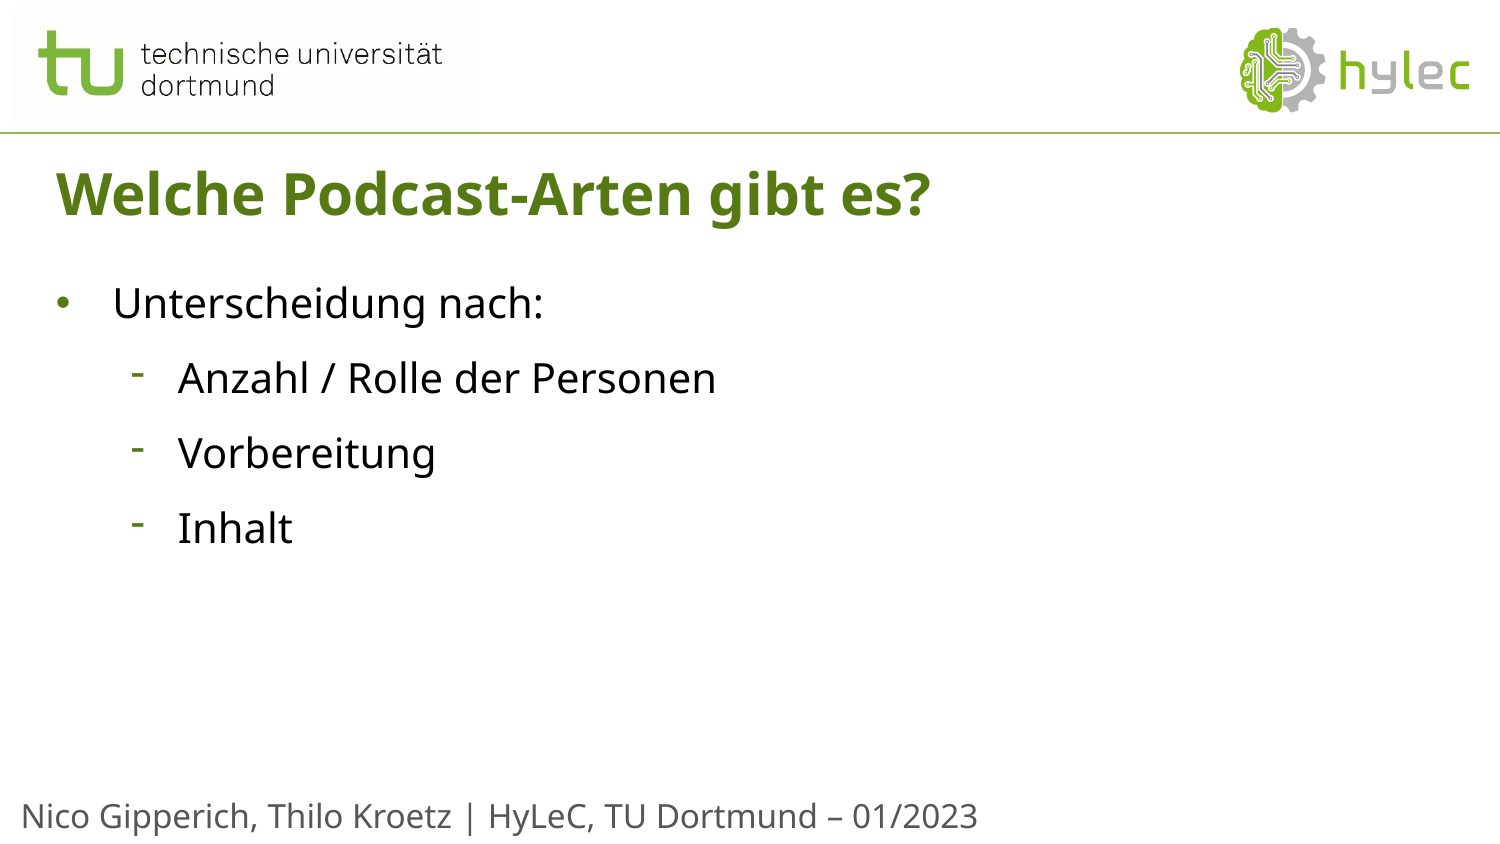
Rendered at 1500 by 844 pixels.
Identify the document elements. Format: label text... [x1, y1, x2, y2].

list Unterscheidung nach: Anzahl / Rolle der Personen Vorbereitung Inhalt [41, 244, 1459, 777]
picture [10, 2, 479, 132]
picture [1340, 44, 1469, 94]
picture [1236, 28, 1329, 114]
title Welche Podcast-Arten gibt es? [41, 150, 1459, 233]
